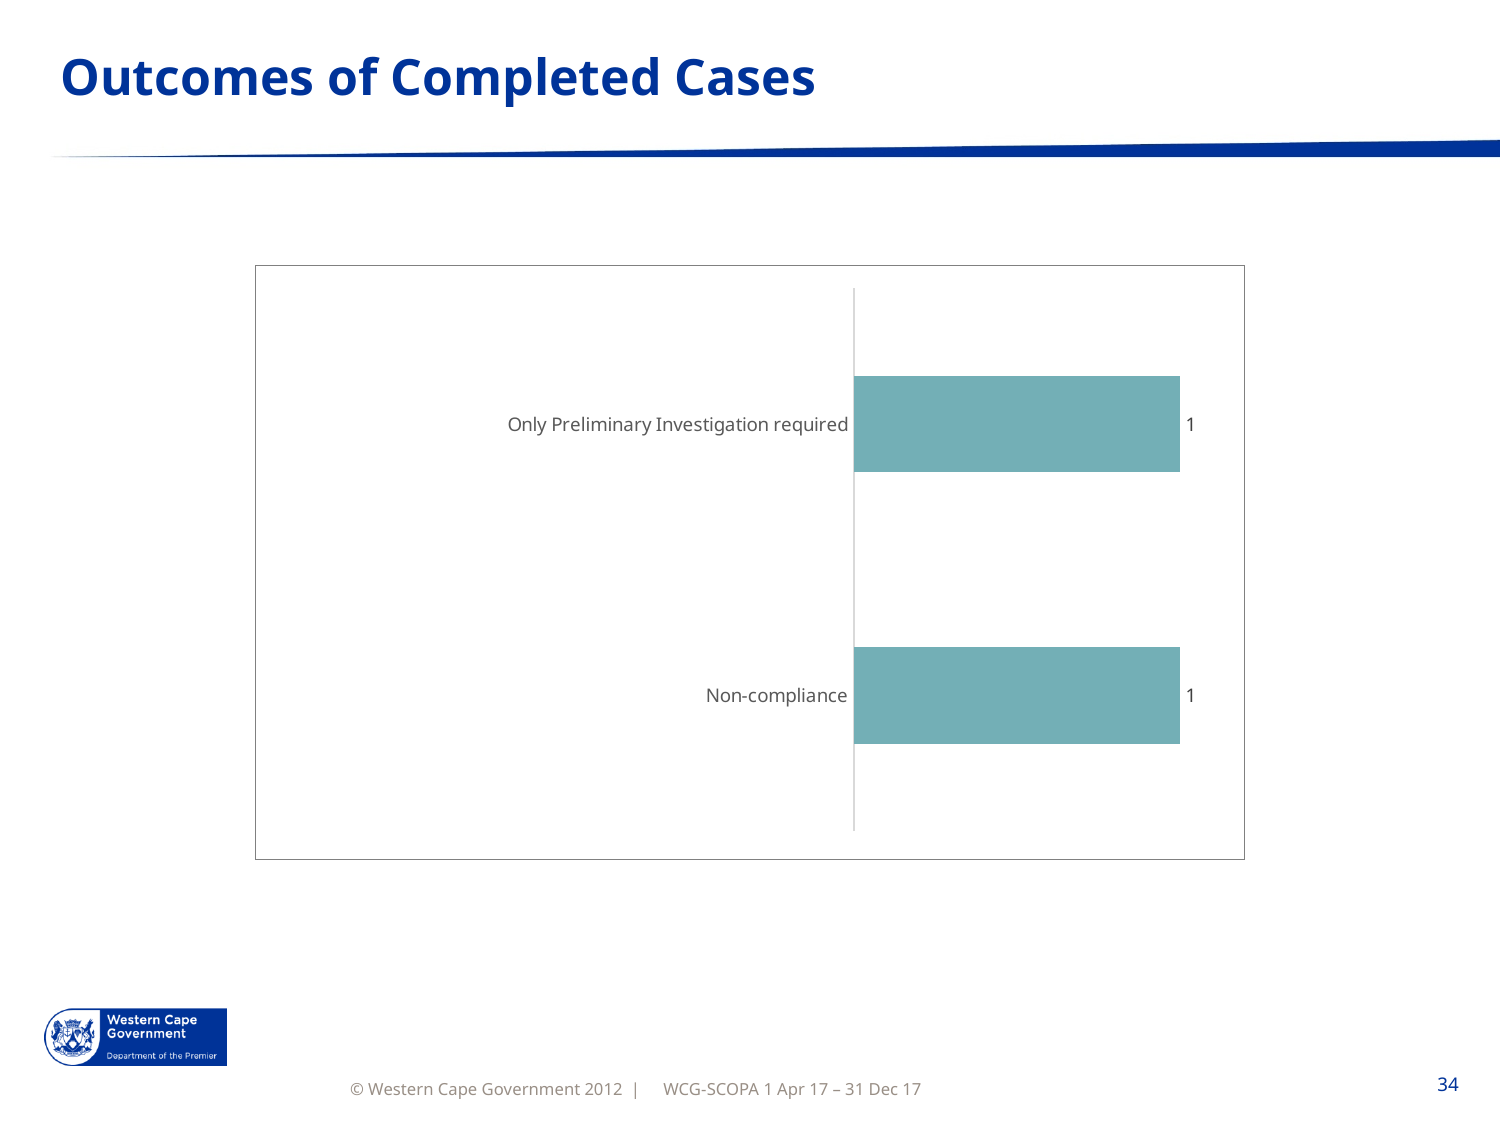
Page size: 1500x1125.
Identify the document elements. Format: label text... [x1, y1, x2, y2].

chart [254, 265, 1246, 860]
slide_number 34 [1374, 1061, 1459, 1099]
title Outcomes of Completed Cases [48, 29, 1459, 122]
picture [44, 1008, 227, 1066]
footer WCG-SCOPA 1 Apr 17 – 31 Dec 17 [663, 1061, 1343, 1099]
picture [0, 121, 1500, 184]
